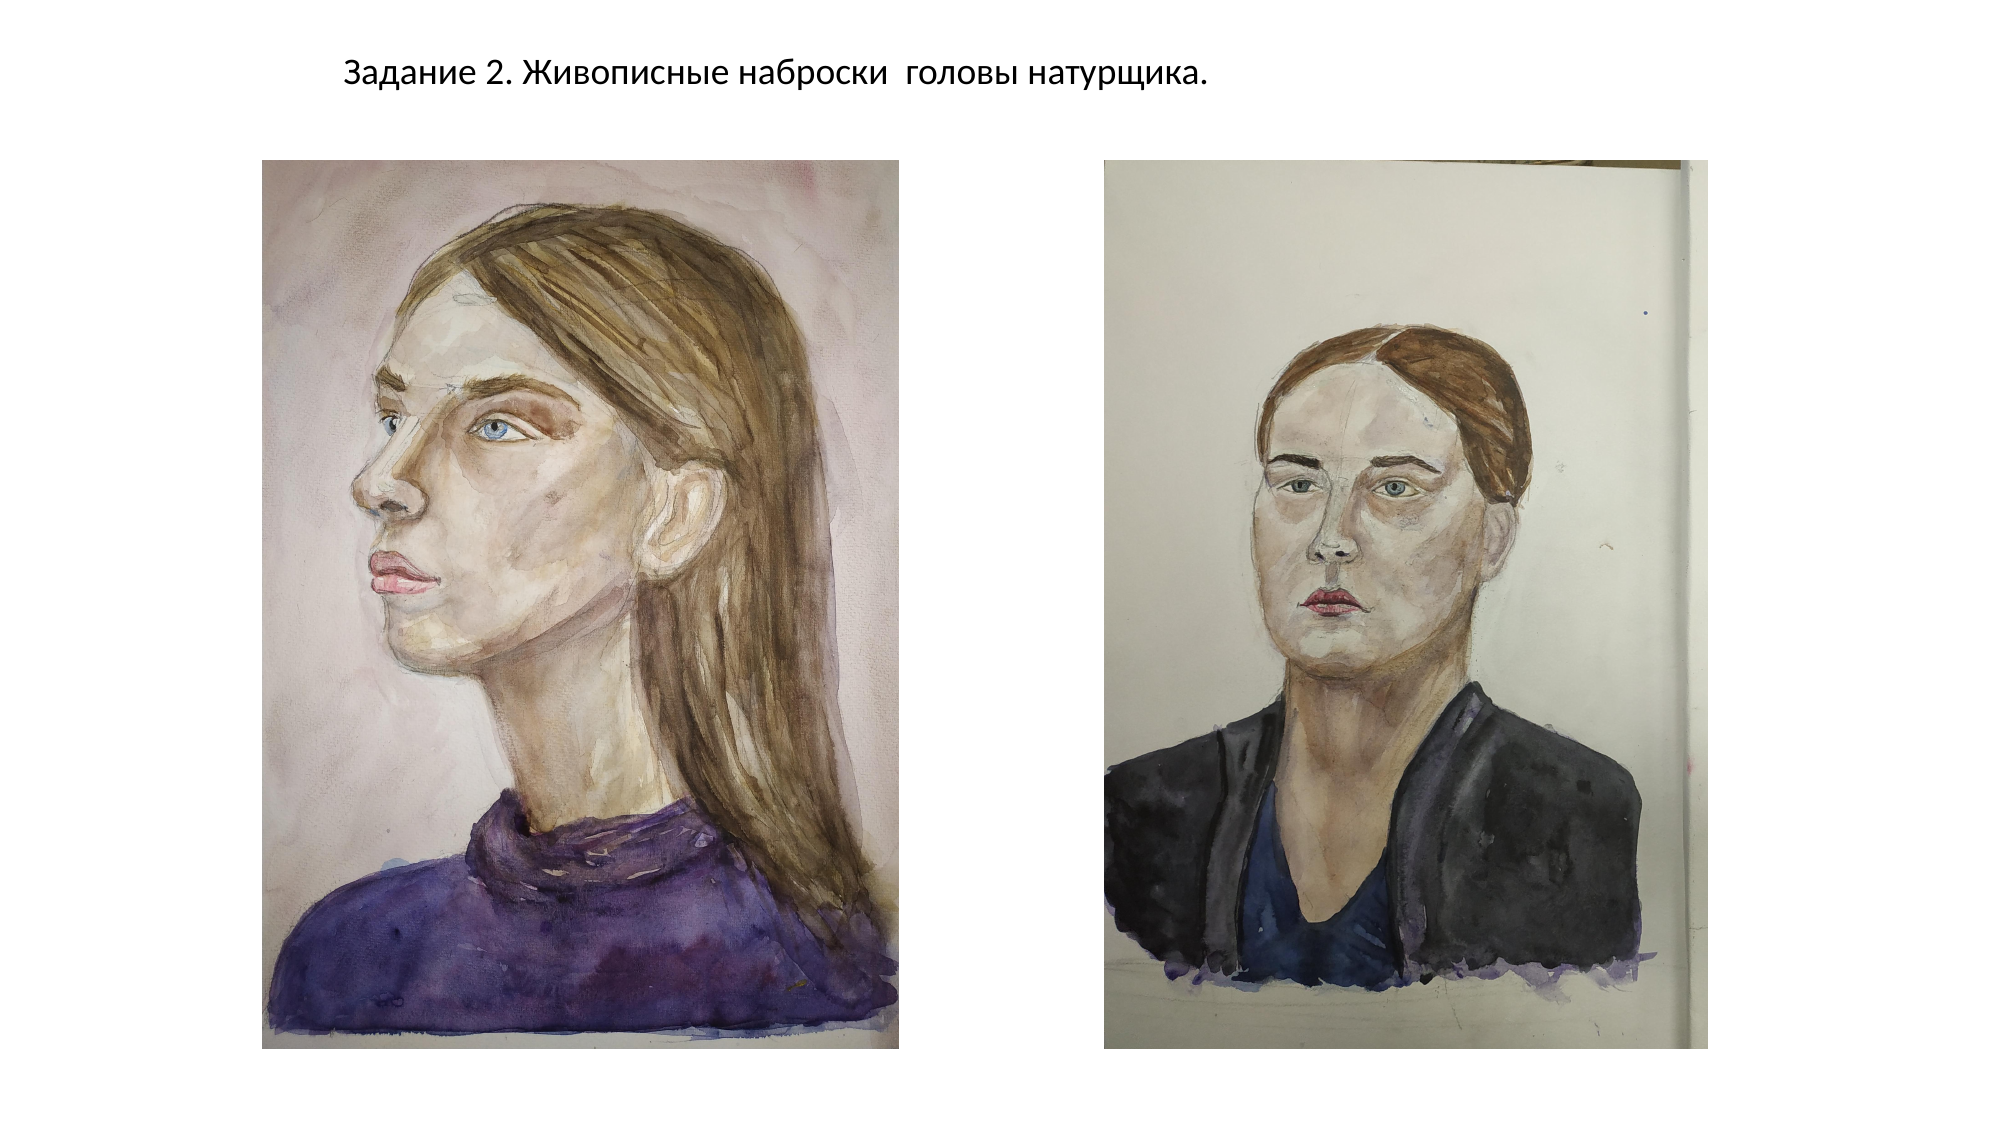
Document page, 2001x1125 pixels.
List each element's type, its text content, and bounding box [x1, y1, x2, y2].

picture [262, 160, 899, 1049]
text_box Задание 2. Живописные наброски головы натурщика. [328, 39, 1406, 100]
picture [1104, 160, 1708, 1049]
